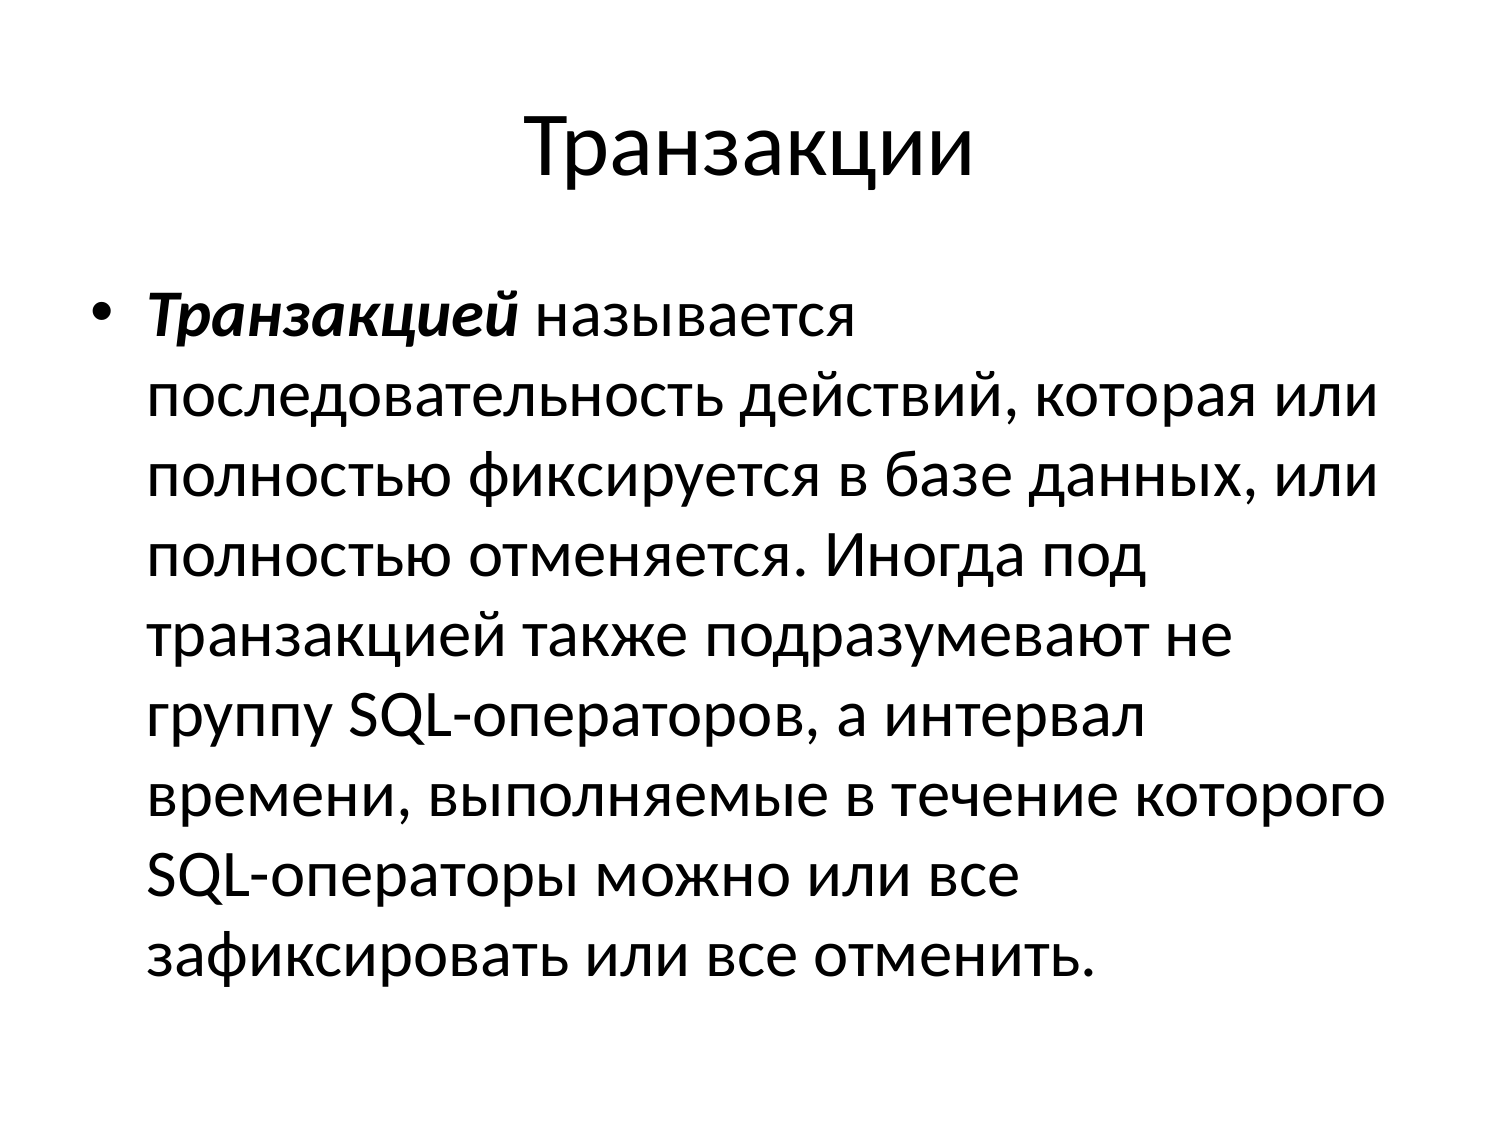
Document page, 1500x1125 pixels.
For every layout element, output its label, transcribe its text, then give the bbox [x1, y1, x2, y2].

title Транзакции [75, 45, 1425, 233]
list Транзакцией называется последовательность действий, которая или полностью фиксируется в базе данных, или полностью отменяется. Иногда под транзакцией также подразумевают не группу SQL-операторов, а интервал времени, выполняемые в течение которого SQL-операторы можно или все зафиксировать или все отменить. [75, 262, 1425, 1005]
